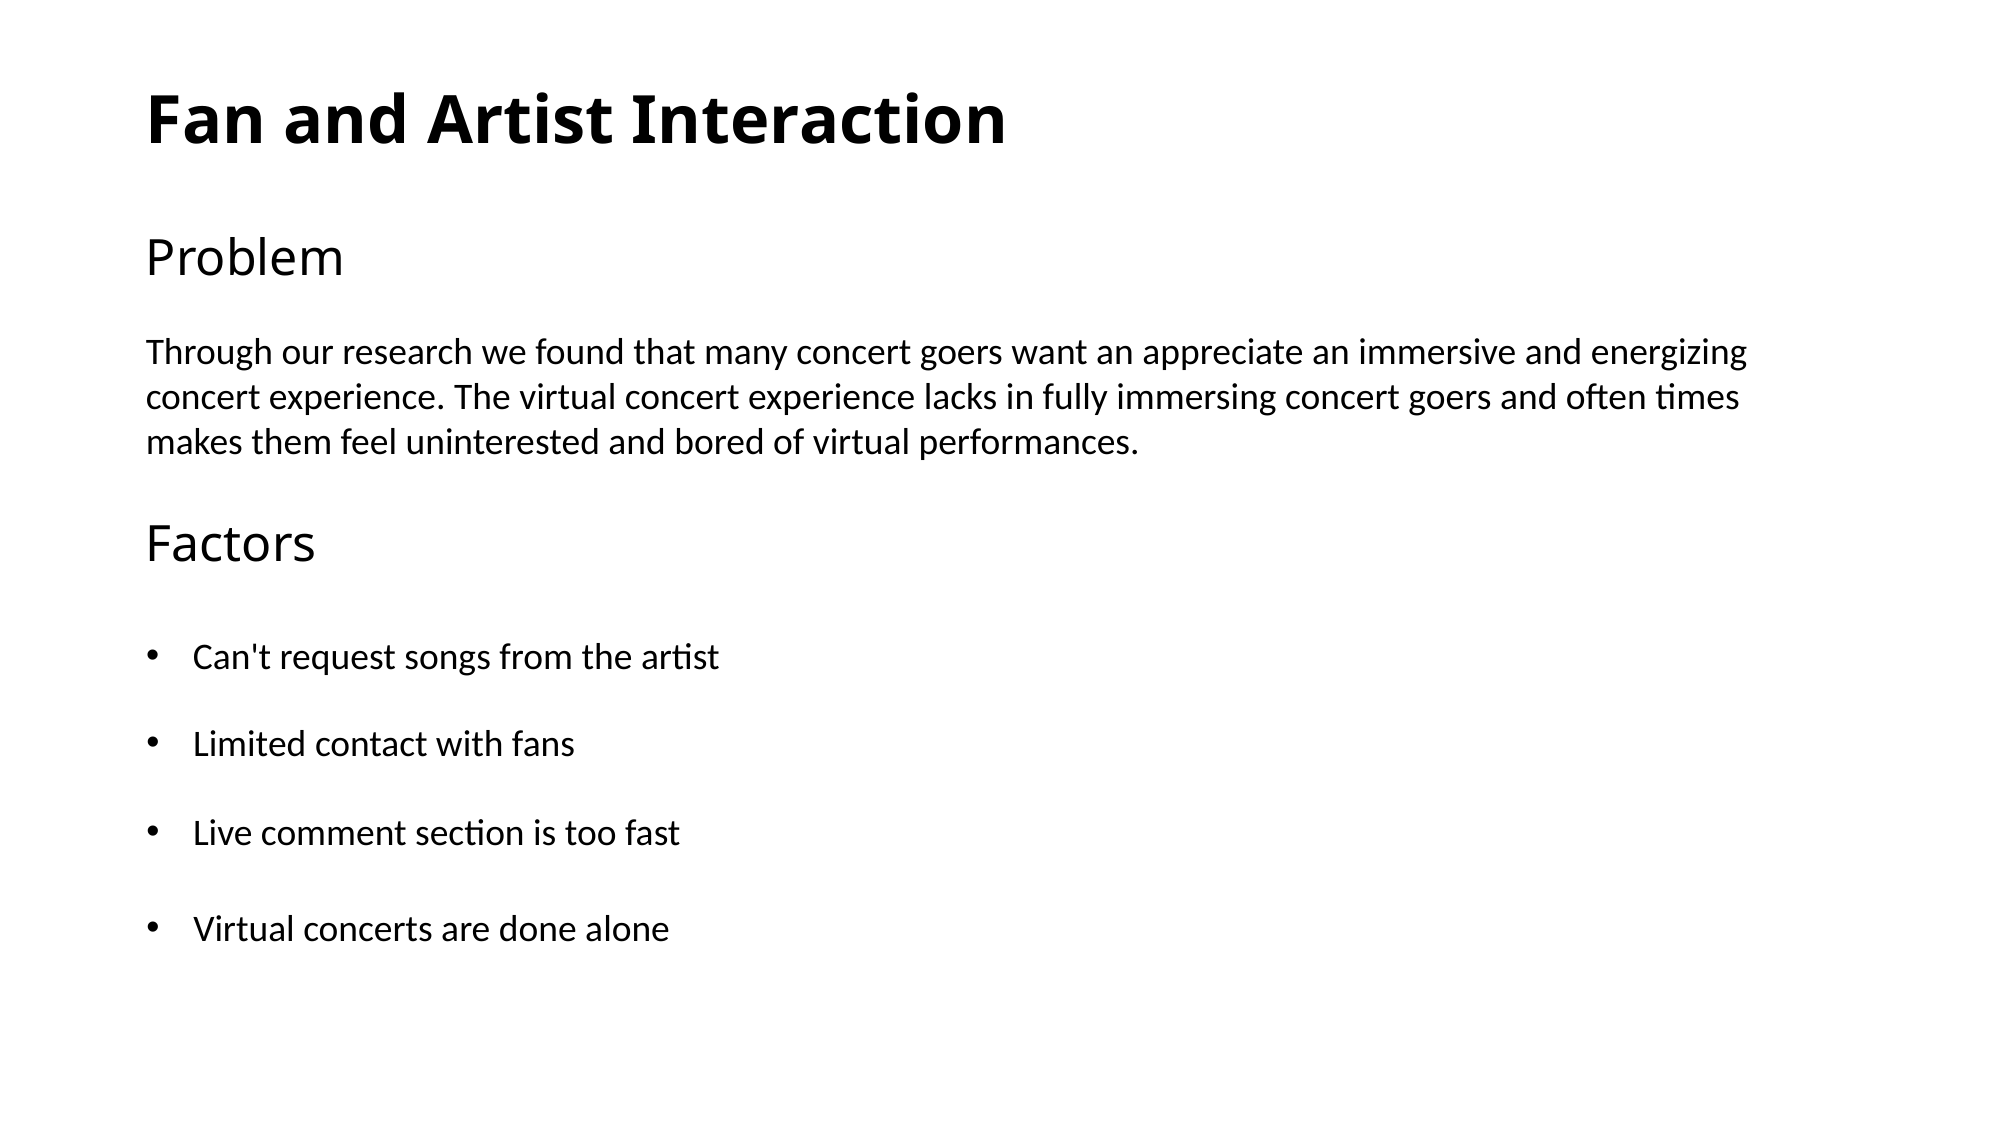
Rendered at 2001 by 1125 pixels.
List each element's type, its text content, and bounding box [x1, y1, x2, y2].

text_box Fan and Artist Interaction [130, 69, 1075, 165]
text_box Limited contact with fans [131, 711, 643, 772]
text_box Factors [130, 503, 581, 579]
text_box Virtual concerts are done alone [131, 896, 713, 957]
text_box Can't request songs from the artist [130, 624, 783, 685]
text_box Live comment section is too fast [131, 800, 798, 861]
text_box Through our research we found that many concert goers want an appreciate an immersive and energizing concert experience. The virtual concert experience lacks in fully immersing concert goers and often times makes them feel uninterested and bored of virtual performances. [130, 319, 1834, 470]
text_box Problem [130, 217, 581, 293]
